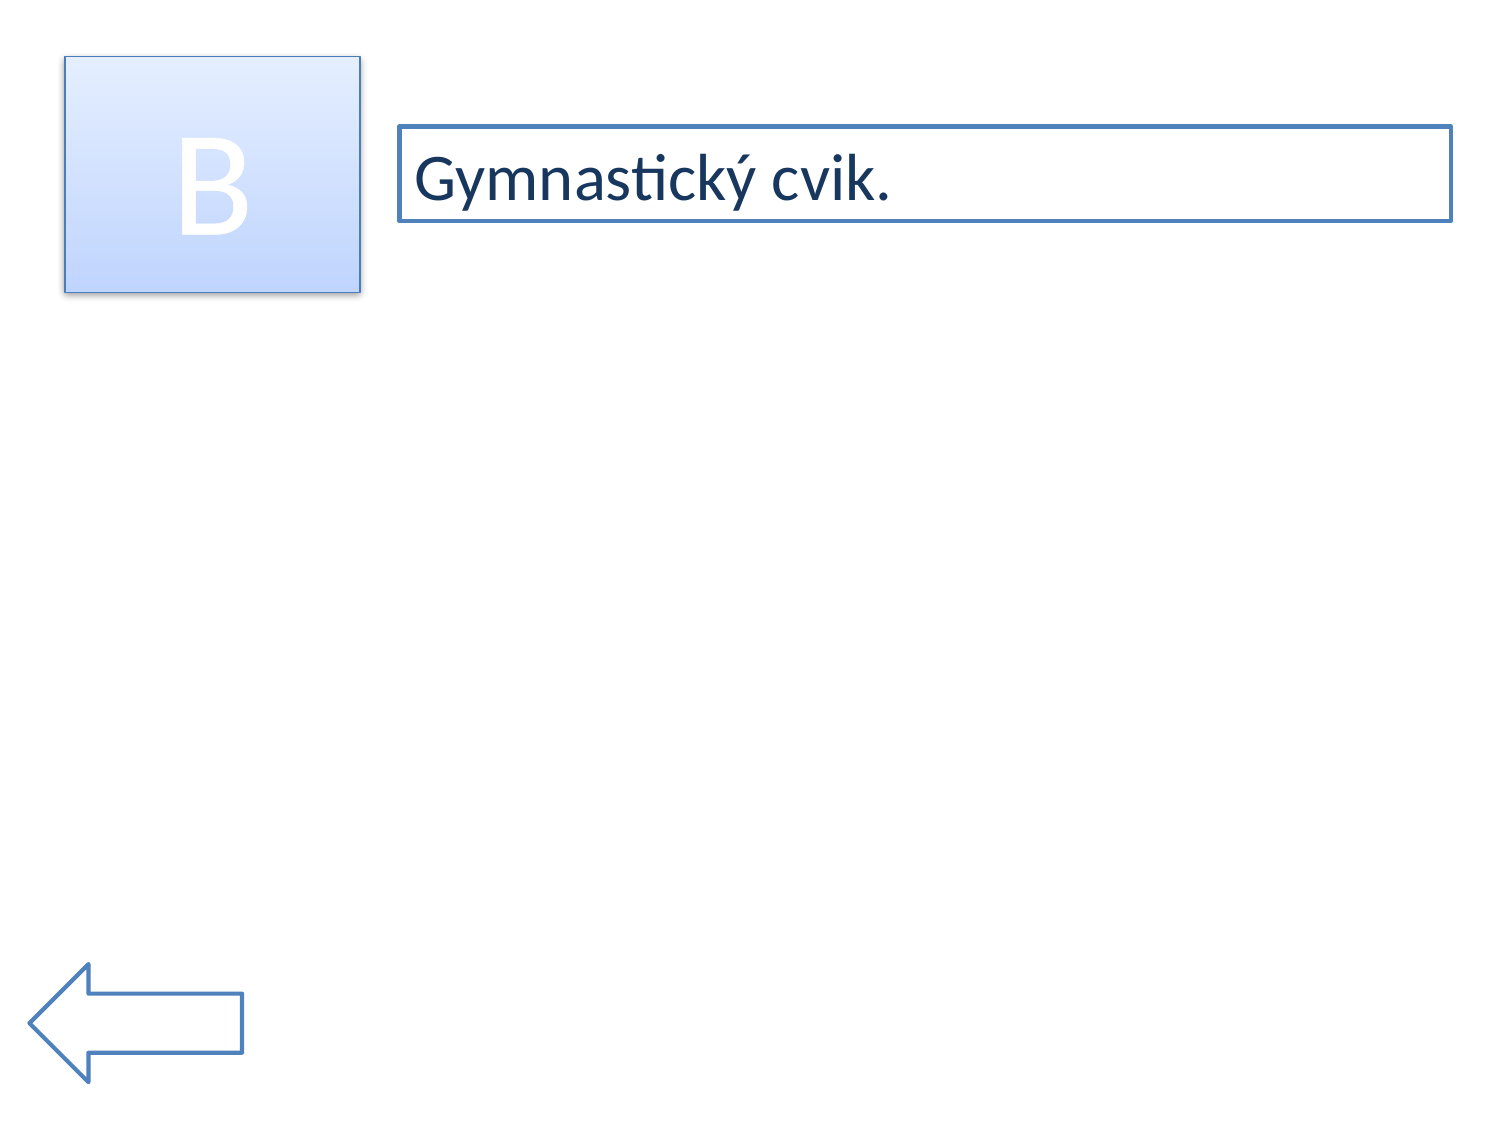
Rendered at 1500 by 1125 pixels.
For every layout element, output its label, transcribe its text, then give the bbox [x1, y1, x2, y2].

text_box Gymnastický cvik. [397, 124, 1453, 223]
text_box [27, 962, 245, 1085]
text_box B [64, 56, 361, 293]
